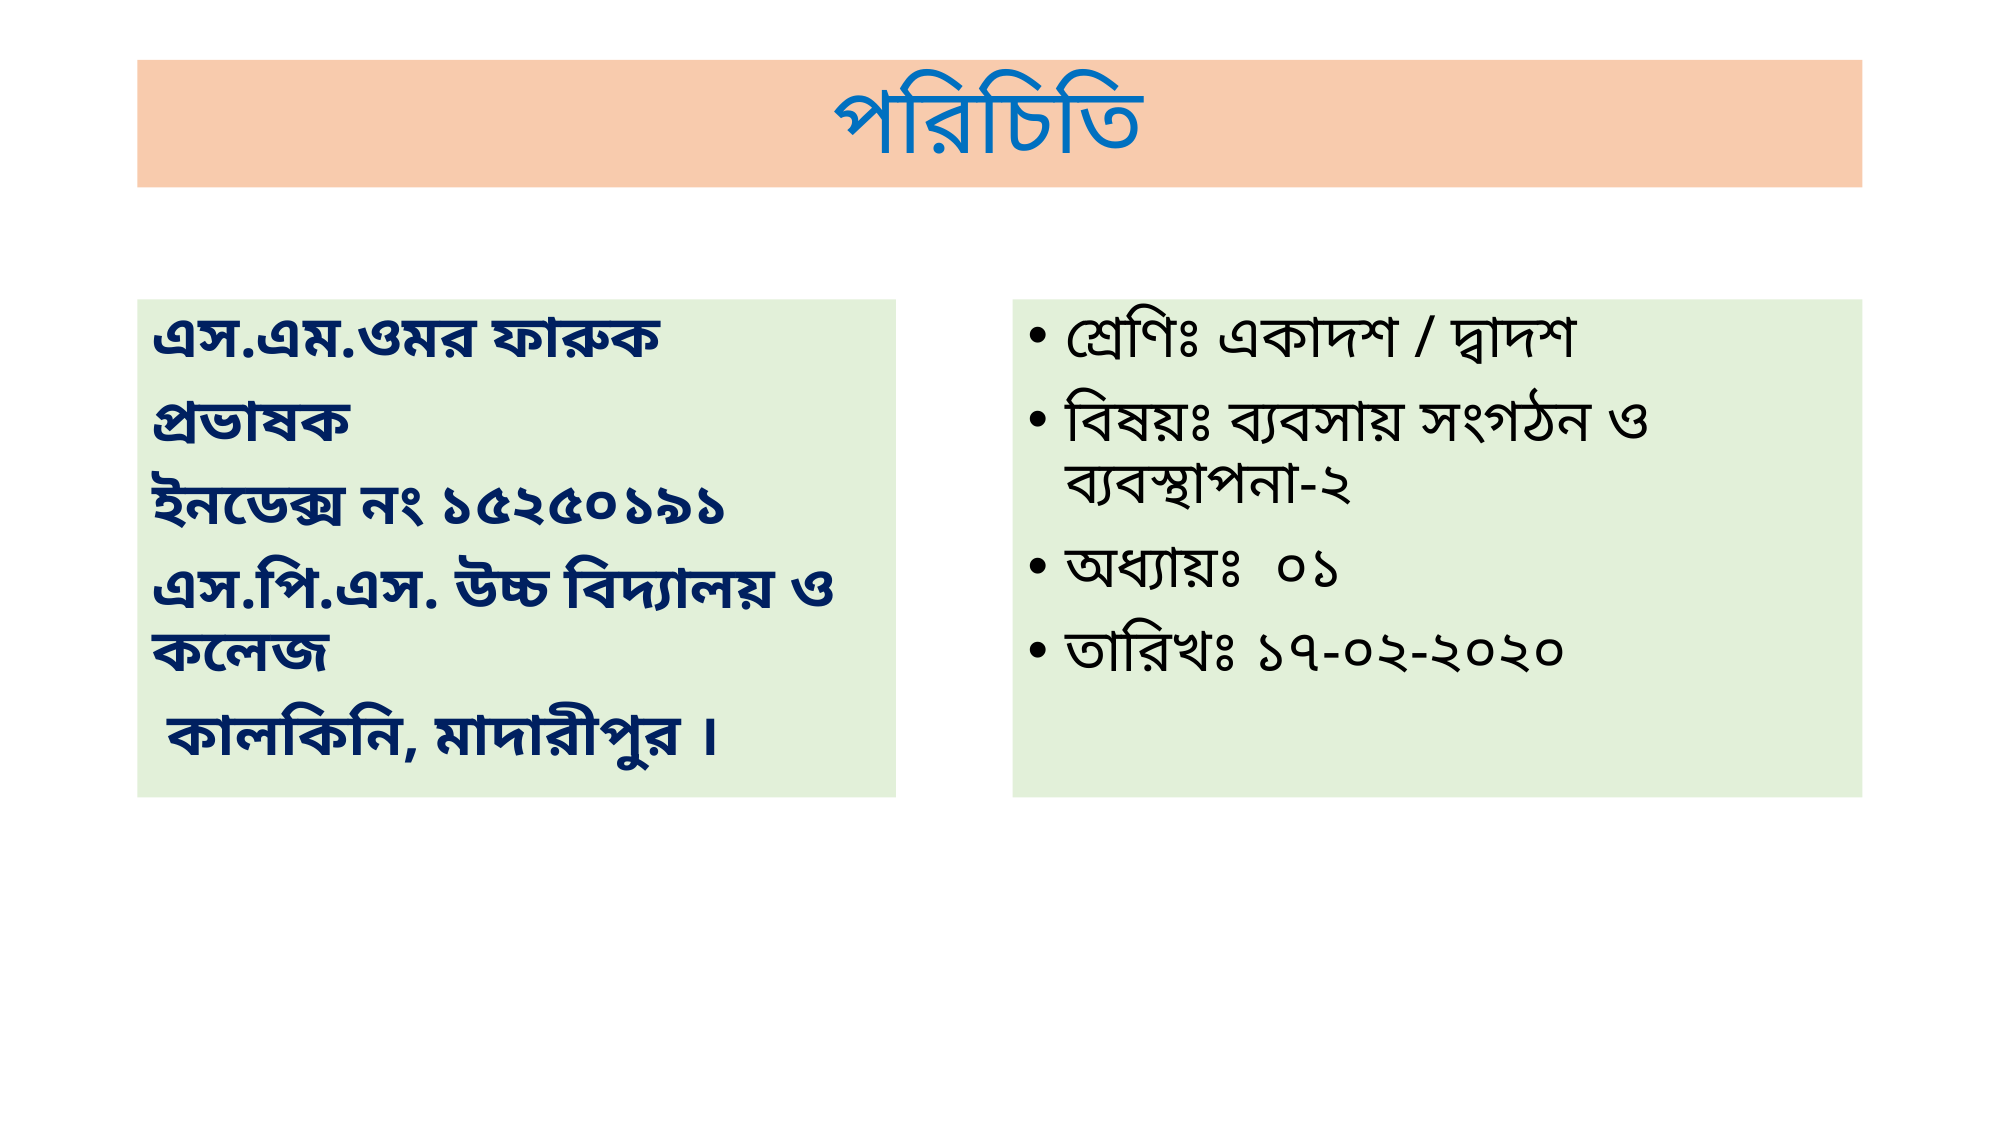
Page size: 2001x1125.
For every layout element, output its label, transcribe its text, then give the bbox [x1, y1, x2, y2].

list শ্রেণিঃ একাদশ / দ্বাদশ বিষয়ঃ ব্যবসায় সংগঠন ও ব্যবস্থাপনা-২ অধ্যায়ঃ ০১ তারিখঃ ১৭-০২-২০২০ [1012, 299, 1863, 798]
list এস.এম.ওমর ফারুক প্রভাষক ইনডেক্স নং ১৫২৫০১৯১ এস.পি.এস. উচ্চ বিদ্যালয় ও কলেজ কালকিনি, মাদারীপুর । [137, 299, 896, 798]
title পরিচিতি [137, 59, 1863, 188]
